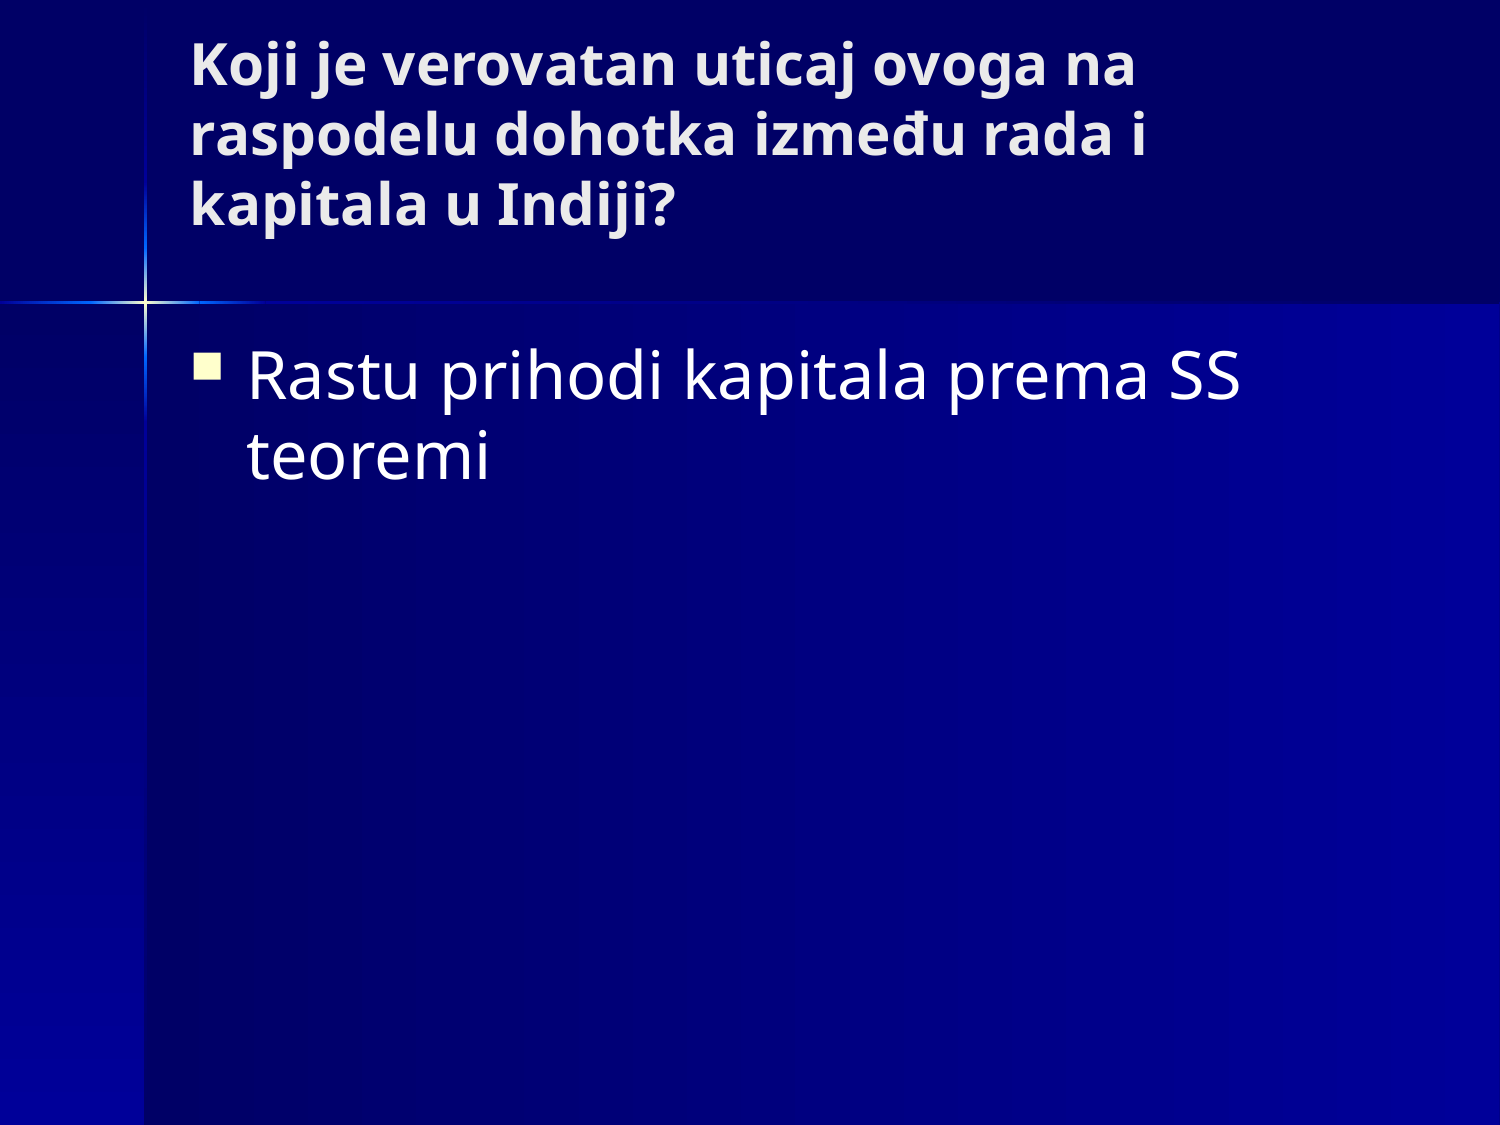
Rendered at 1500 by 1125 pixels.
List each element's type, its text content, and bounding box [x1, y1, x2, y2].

list Rastu prihodi kapitala prema SS teoremi [174, 324, 1413, 1001]
title Koji je verovatan uticaj ovoga na raspodelu dohotka između rada i kapitala u Indiji? [174, 49, 1413, 286]
